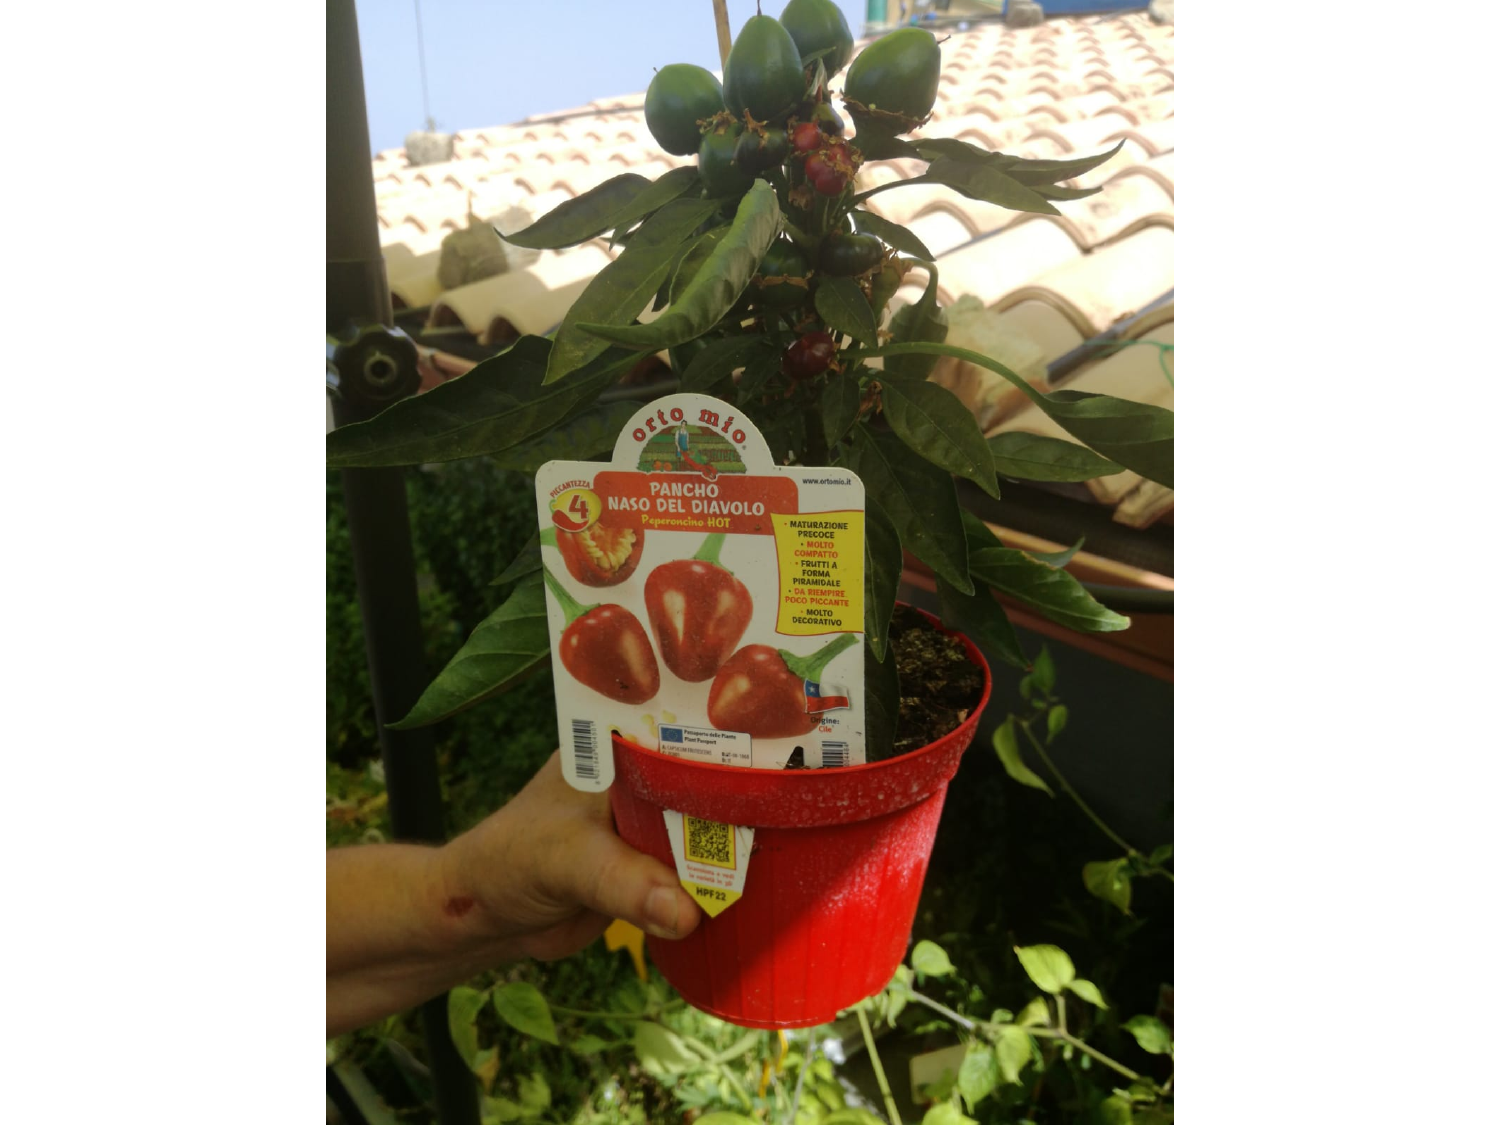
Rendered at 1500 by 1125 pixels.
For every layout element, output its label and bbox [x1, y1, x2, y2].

picture [326, 0, 1174, 1125]
